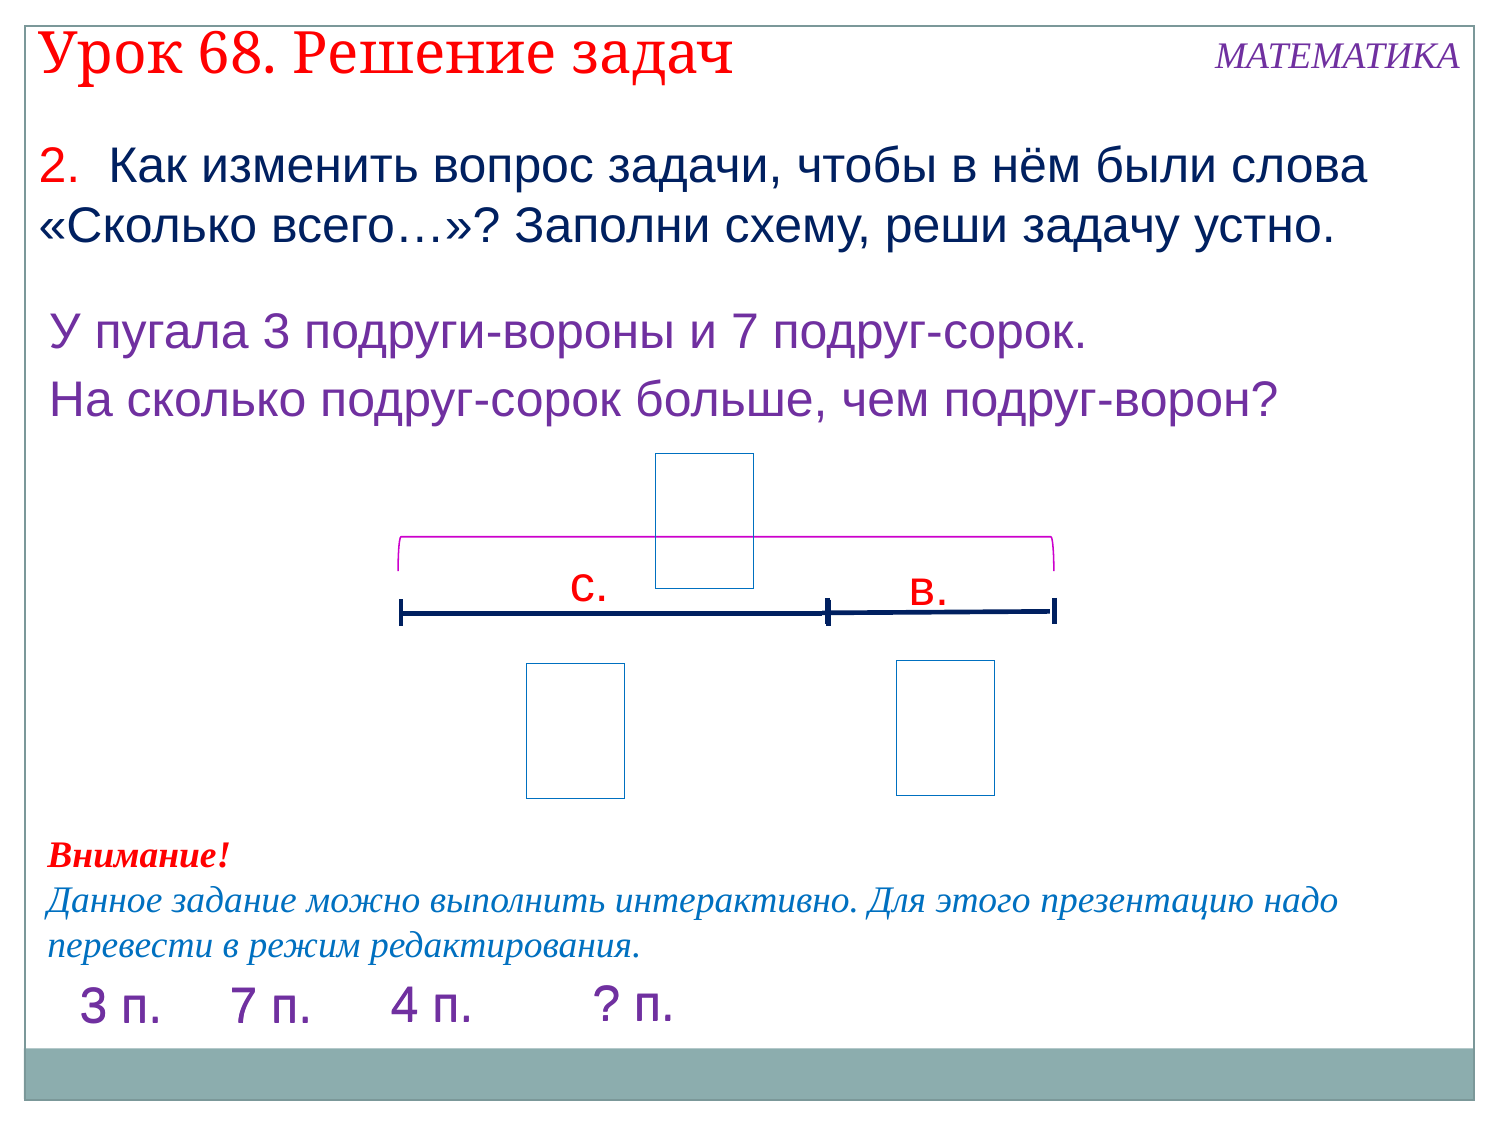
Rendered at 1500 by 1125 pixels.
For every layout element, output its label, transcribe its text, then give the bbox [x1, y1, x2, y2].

text_box Урок 68. Решение задач [23, 7, 809, 93]
text_box МАТЕМАТИКА [1200, 23, 1476, 84]
text_box 4 п. [375, 972, 508, 1041]
text_box [397, 535, 655, 572]
text_box ? п. [577, 972, 710, 1039]
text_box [821, 597, 1055, 625]
text_box Внимание! Данное задание можно выполнить интерактивно. Для этого презентацию надо перевести в режим редактирования. [32, 822, 1442, 972]
text_box На сколько подруг-сорок больше, чем подруг-ворон? [34, 358, 1424, 434]
text_box [655, 453, 754, 589]
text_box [400, 598, 818, 627]
text_box [896, 660, 995, 796]
text_box в. [893, 548, 979, 594]
text_box 3 п. [64, 972, 197, 1042]
text_box 7 п. [214, 972, 347, 1042]
text_box [754, 535, 1055, 572]
text_box У пугала 3 подруги-вороны и 7 подруг-сорок. [34, 290, 1376, 366]
text_box с. [555, 544, 669, 596]
text_box 2. Как изменить вопрос задачи, чтобы в нём были слова «Сколько всего…»? Заполни схему, реши задачу устно. [23, 125, 1465, 261]
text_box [526, 661, 656, 740]
